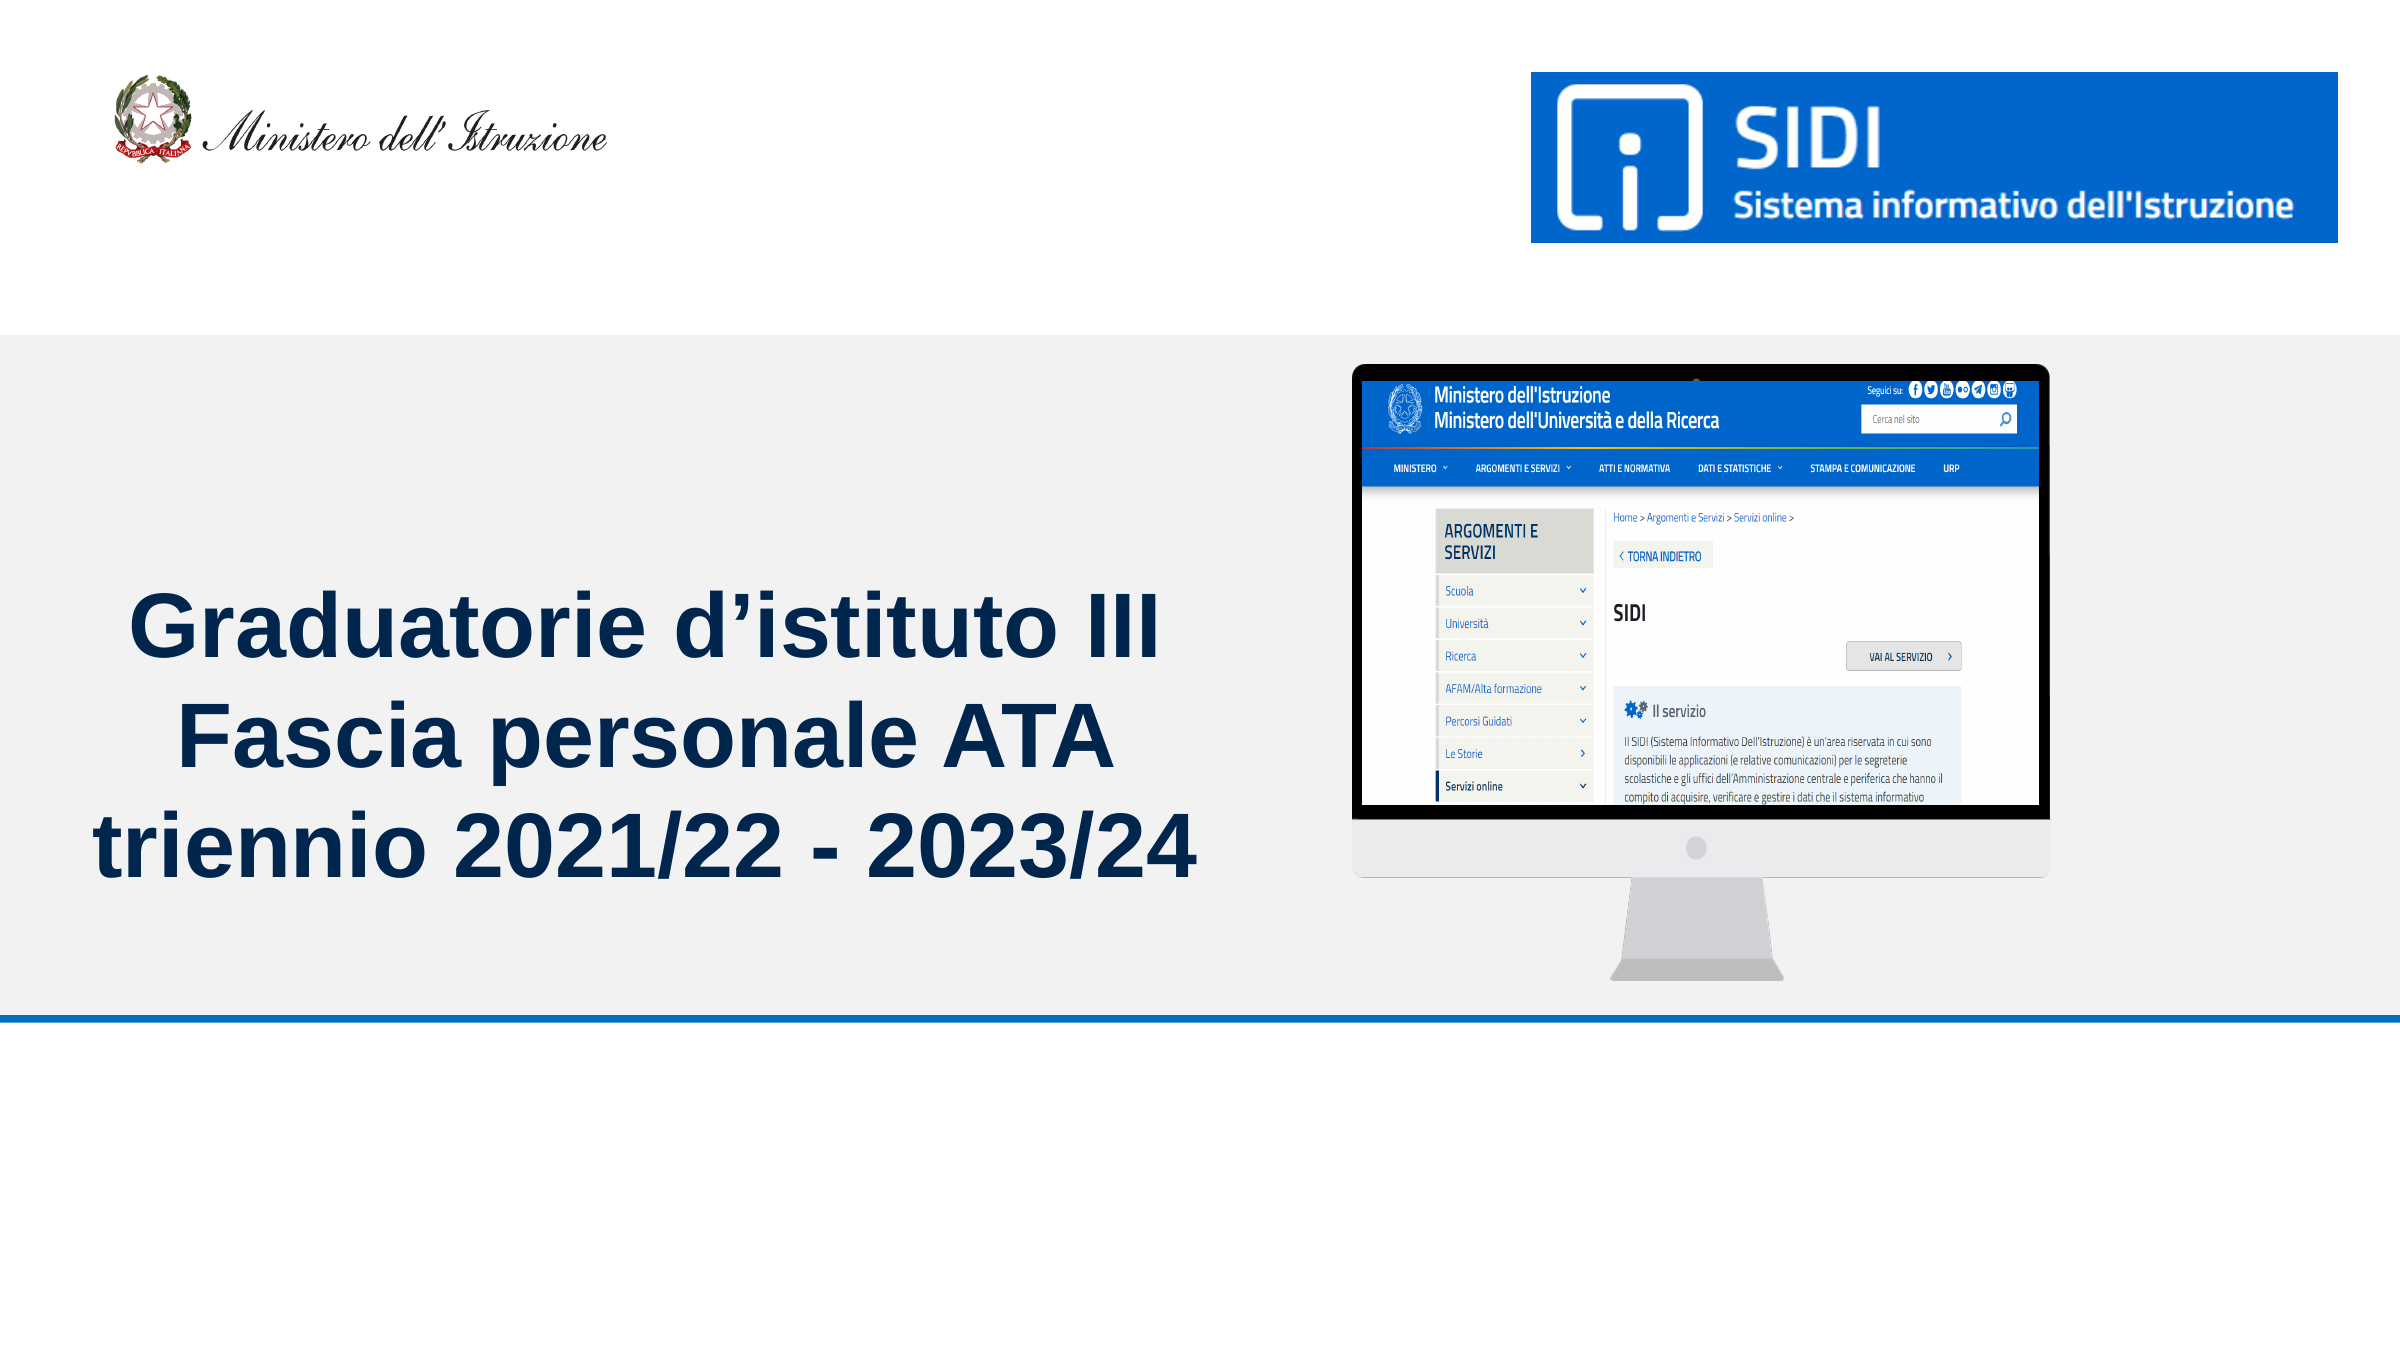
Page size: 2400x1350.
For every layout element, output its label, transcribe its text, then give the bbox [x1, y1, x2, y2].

picture [1531, 72, 2339, 243]
text_box [0, 1015, 2400, 1023]
picture [1352, 364, 2051, 981]
text_box [0, 334, 2400, 1015]
text_box Graduatorie d’istituto III Fascia personale ATA triennio 2021/22 - 2023/24 [91, 320, 1200, 896]
picture [89, 56, 633, 178]
